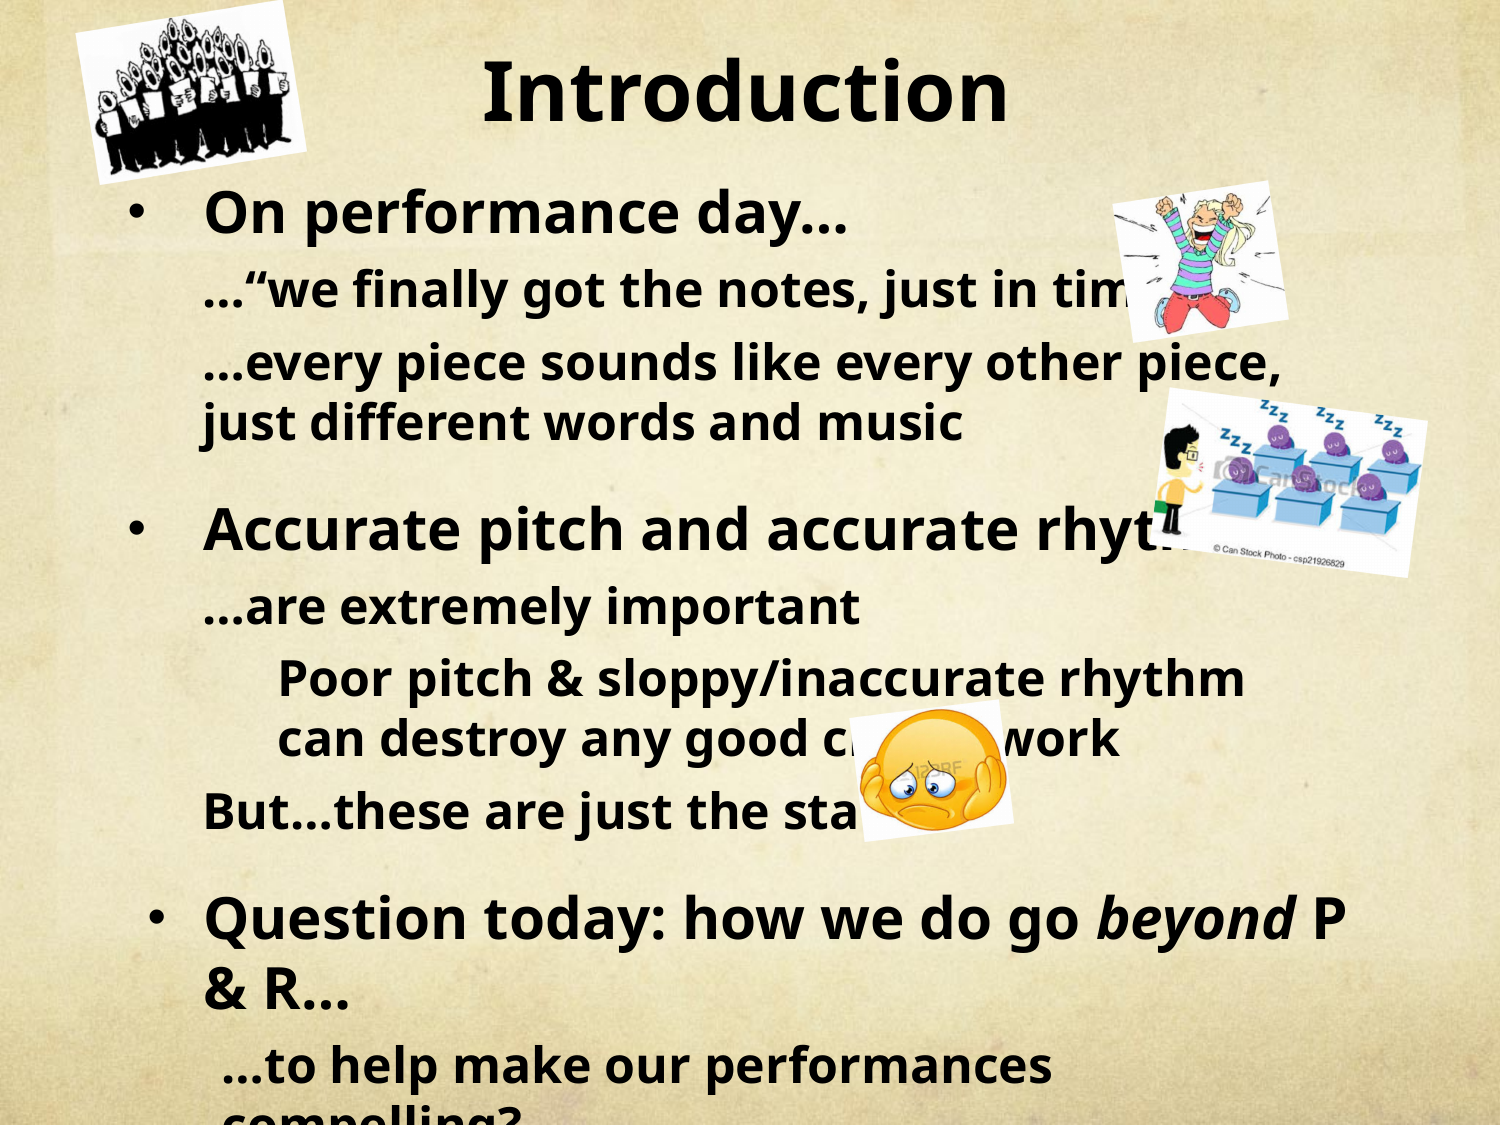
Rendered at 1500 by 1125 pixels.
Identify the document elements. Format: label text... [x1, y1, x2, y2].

title Introduction [309, 39, 1347, 138]
picture [0, 0, 1500, 1125]
list On performance day… …“we finally got the notes, just in time!” …every piece sounds like every other piece, just different words and music Accurate pitch and accurate rhythm… …are extremely important Poor pitch & sloppy/inaccurate rhythm can destroy any good choral work But…these are just the start Question today: how we do go beyond P & R… …to help make our performances compelling? [112, 167, 1363, 1100]
